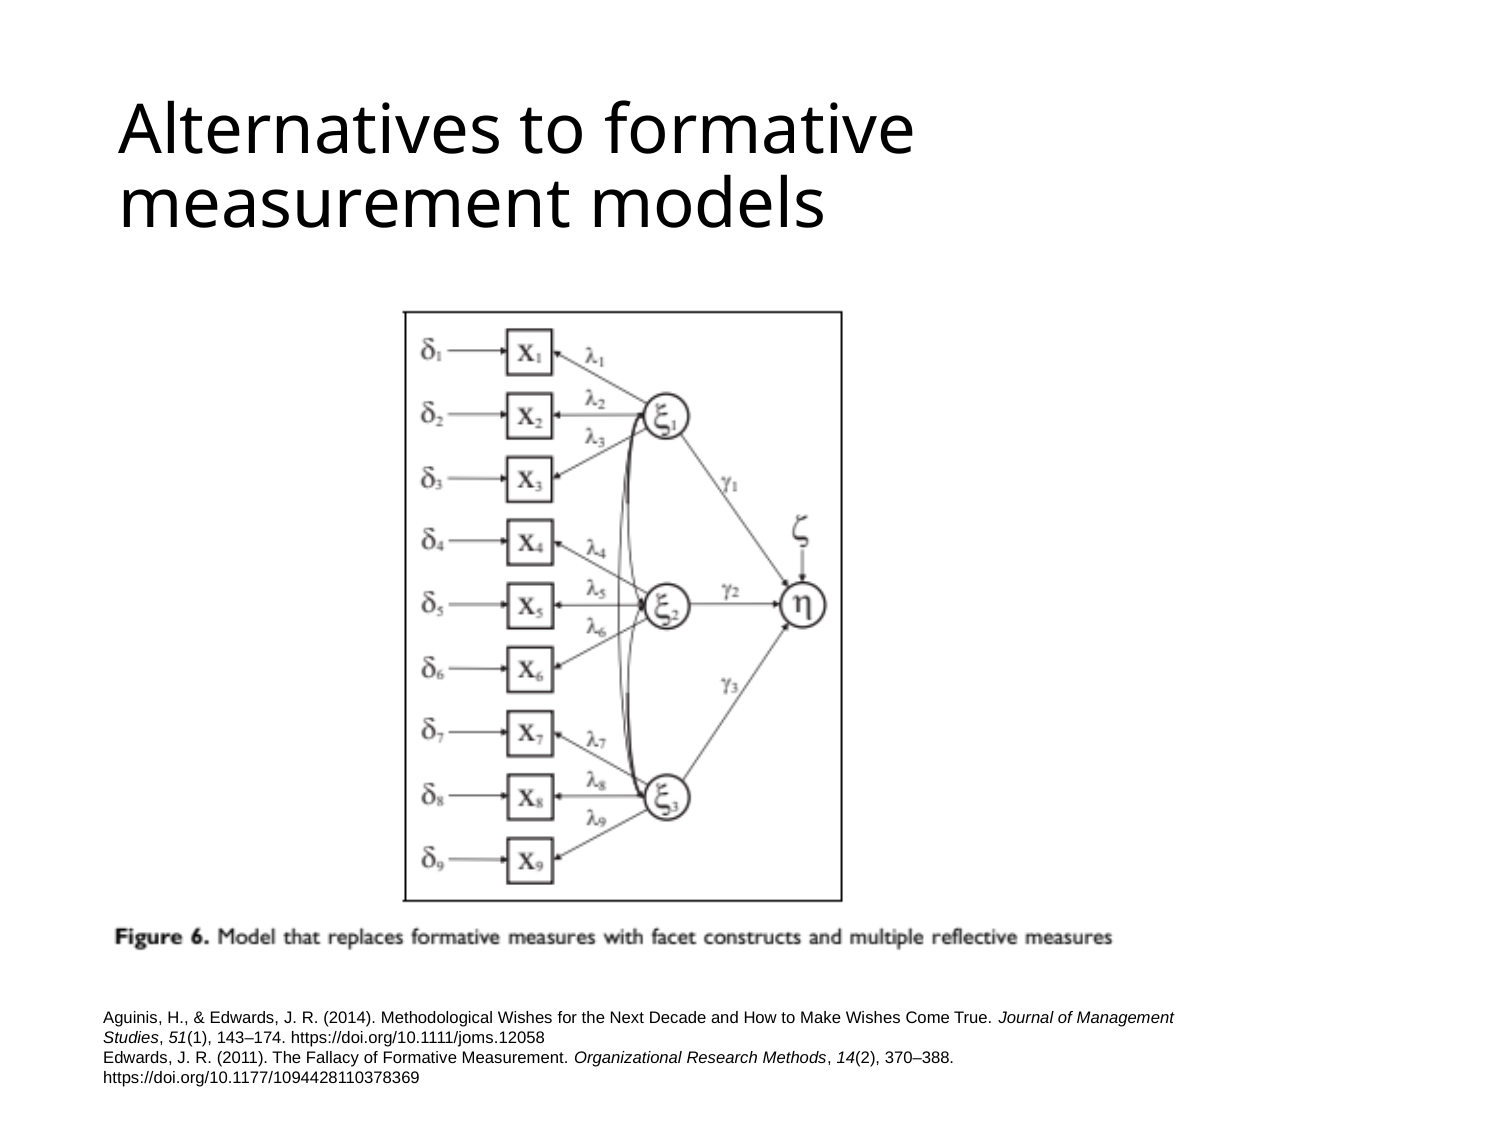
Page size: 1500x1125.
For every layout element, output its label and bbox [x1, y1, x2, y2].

text_box [103, 1007, 1202, 1088]
title [103, 59, 1397, 278]
picture [103, 292, 1139, 966]
